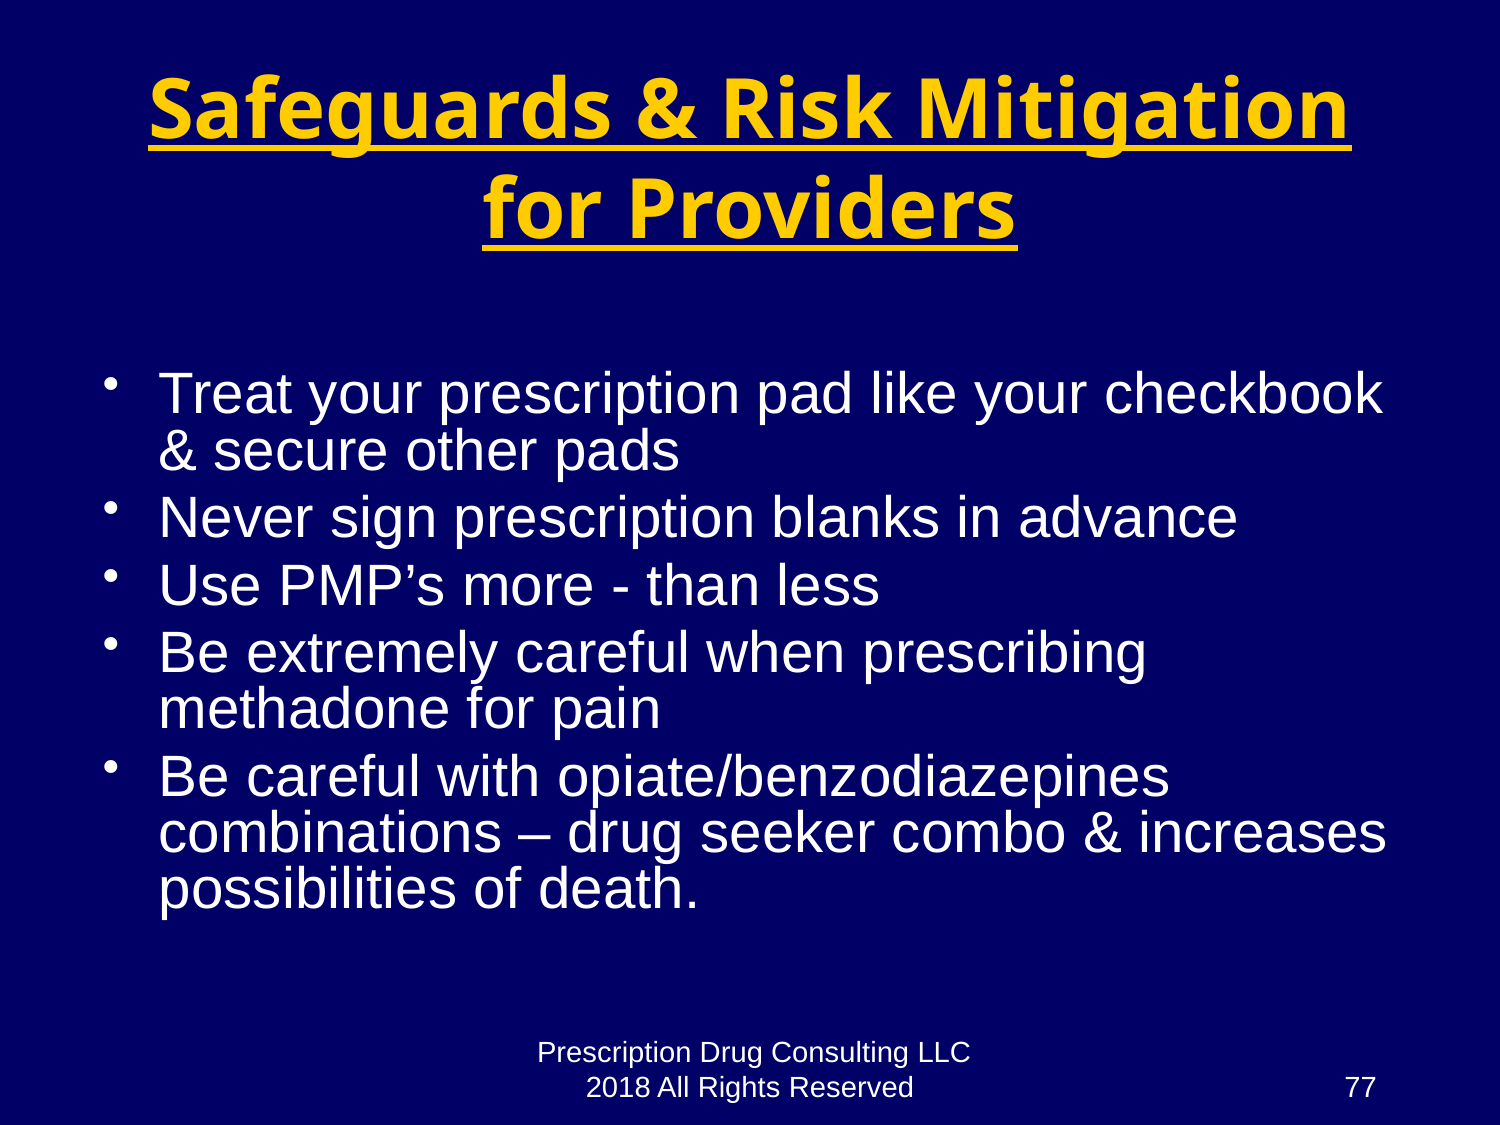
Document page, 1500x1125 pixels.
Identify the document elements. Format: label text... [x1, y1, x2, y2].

title Safeguards & Risk Mitigation for Providers [112, 46, 1388, 265]
slide_number 77 [1079, 1035, 1393, 1111]
list Treat your prescription pad like your checkbook & secure other pads Never sign prescription blanks in advance Use PMP’s more - than less Be extremely careful when prescribing methadone for pain Be careful with opiate/benzodiazepines combinations – drug seeker combo & increases possibilities of death. [87, 299, 1451, 1088]
footer Prescription Drug Consulting LLC 2018 All Rights Reserved [516, 1035, 993, 1111]
